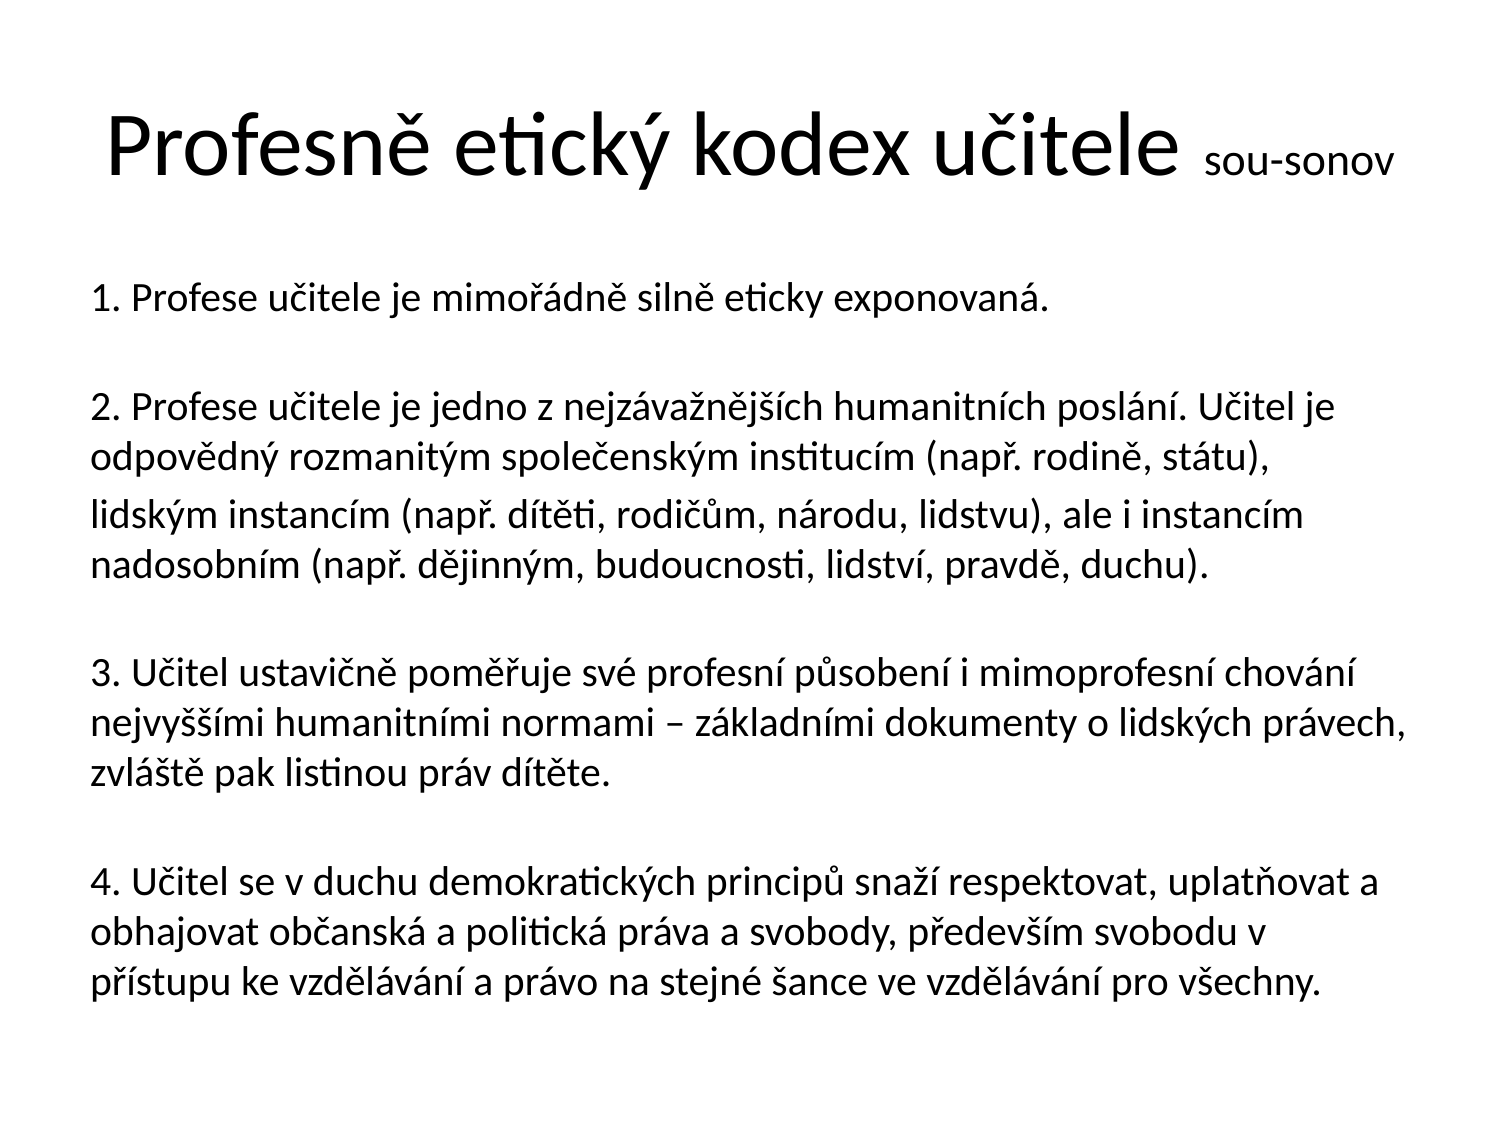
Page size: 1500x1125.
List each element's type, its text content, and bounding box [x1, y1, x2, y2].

title Profesně etický kodex učitele sou-sonov [75, 45, 1425, 233]
list 1. Profese učitele je mimořádně silně eticky exponovaná. 2. Profese učitele je jedno z nejzávažnějších humanitních poslání. Učitel je odpovědný rozmanitým společenským institucím (např. rodině, státu), lidským instancím (např. dítěti, rodičům, národu, lidstvu), ale i instancím nadosobním (např. dějinným, budoucnosti, lidství, pravdě, duchu). 3. Učitel ustavičně poměřuje své profesní působení i mimoprofesní chování nejvyššími humanitními normami – základními dokumenty o lidských právech, zvláště pak listinou práv dítěte. 4. Učitel se v duchu demokratických principů snaží respektovat, uplatňovat a obhajovat občanská a politická práva a svobody, především svobodu v přístupu ke vzdělávání a právo na stejné šance ve vzdělávání pro všechny. [75, 262, 1425, 1005]
